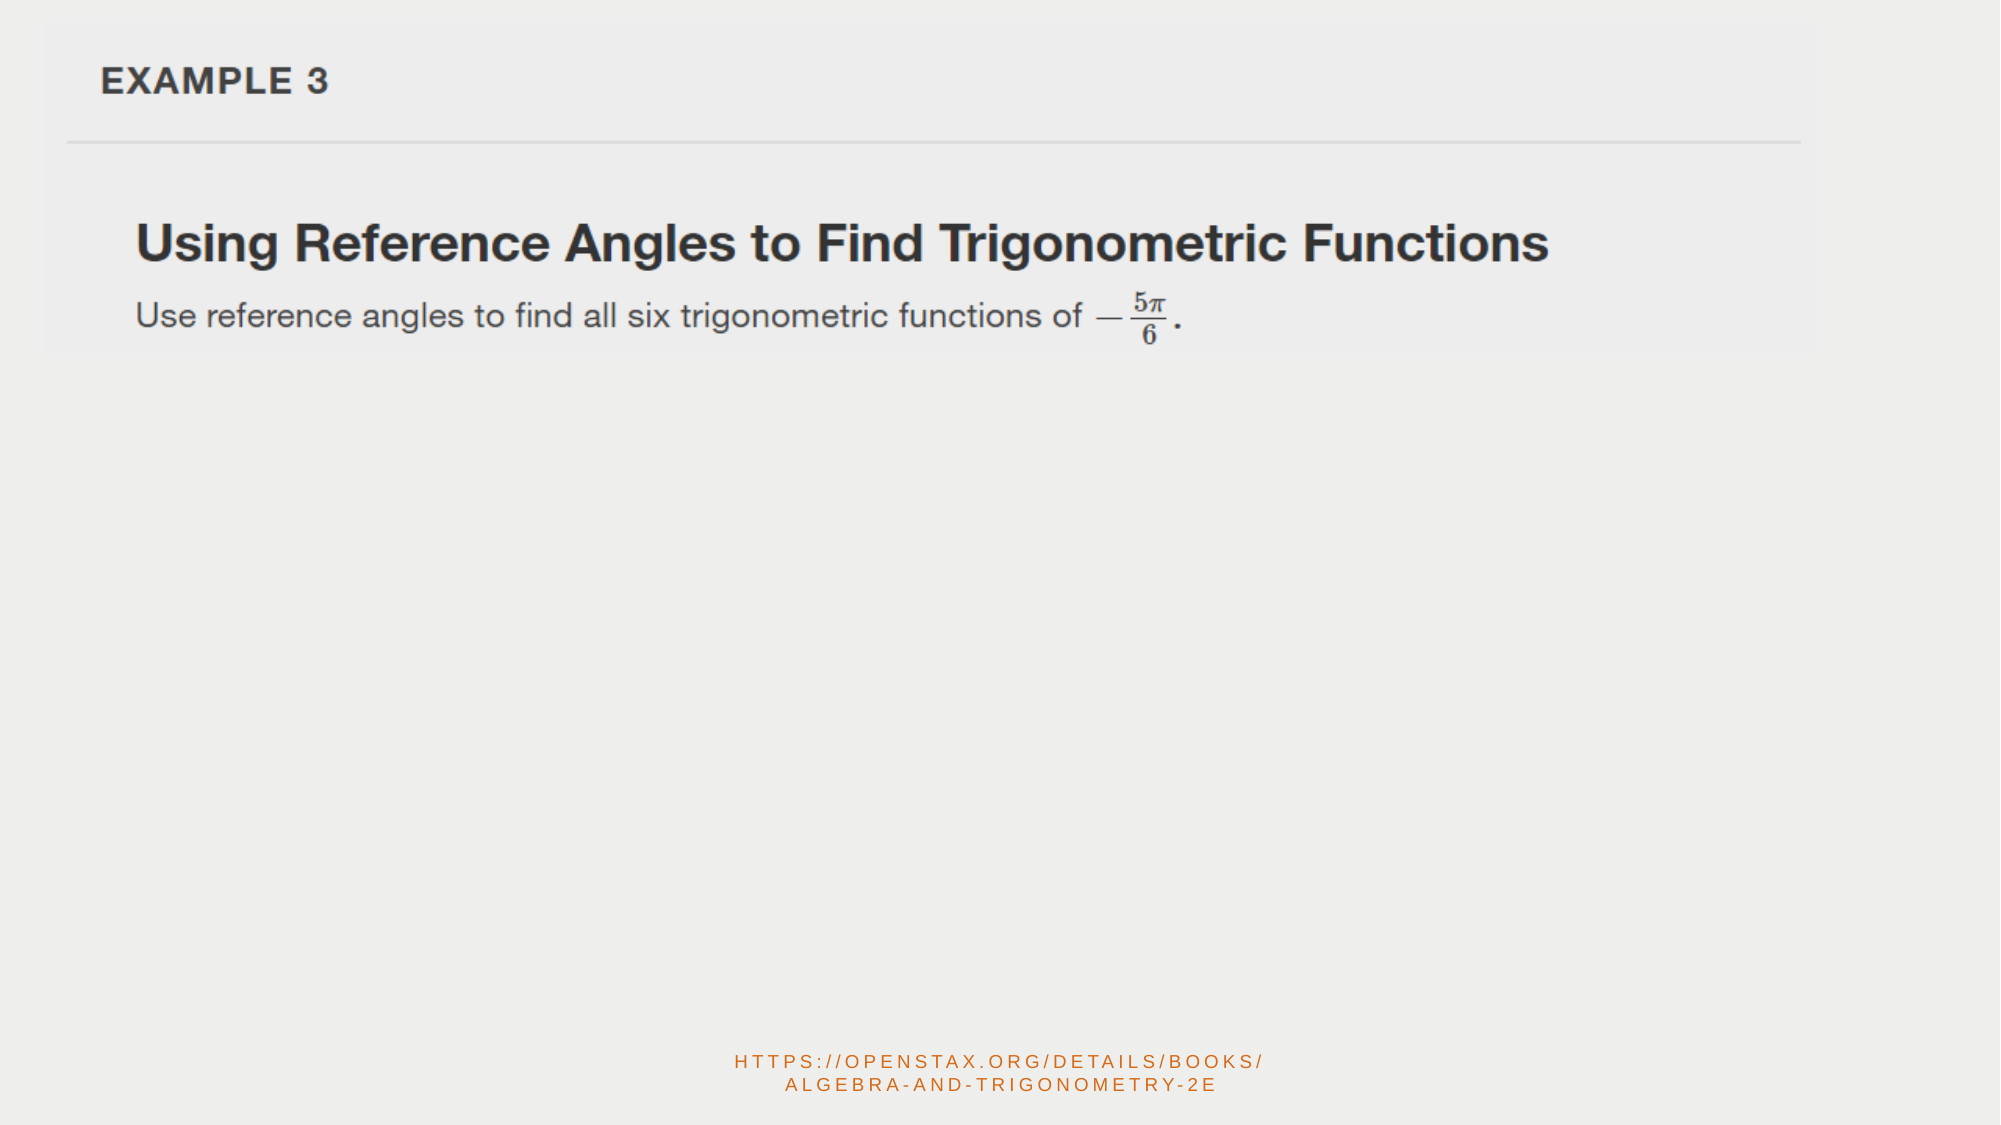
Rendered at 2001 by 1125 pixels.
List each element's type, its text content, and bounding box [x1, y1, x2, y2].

picture [44, 22, 1817, 354]
footer https://openstax.org/details/books/algebra-and-trigonometry-2e [662, 1042, 1338, 1103]
